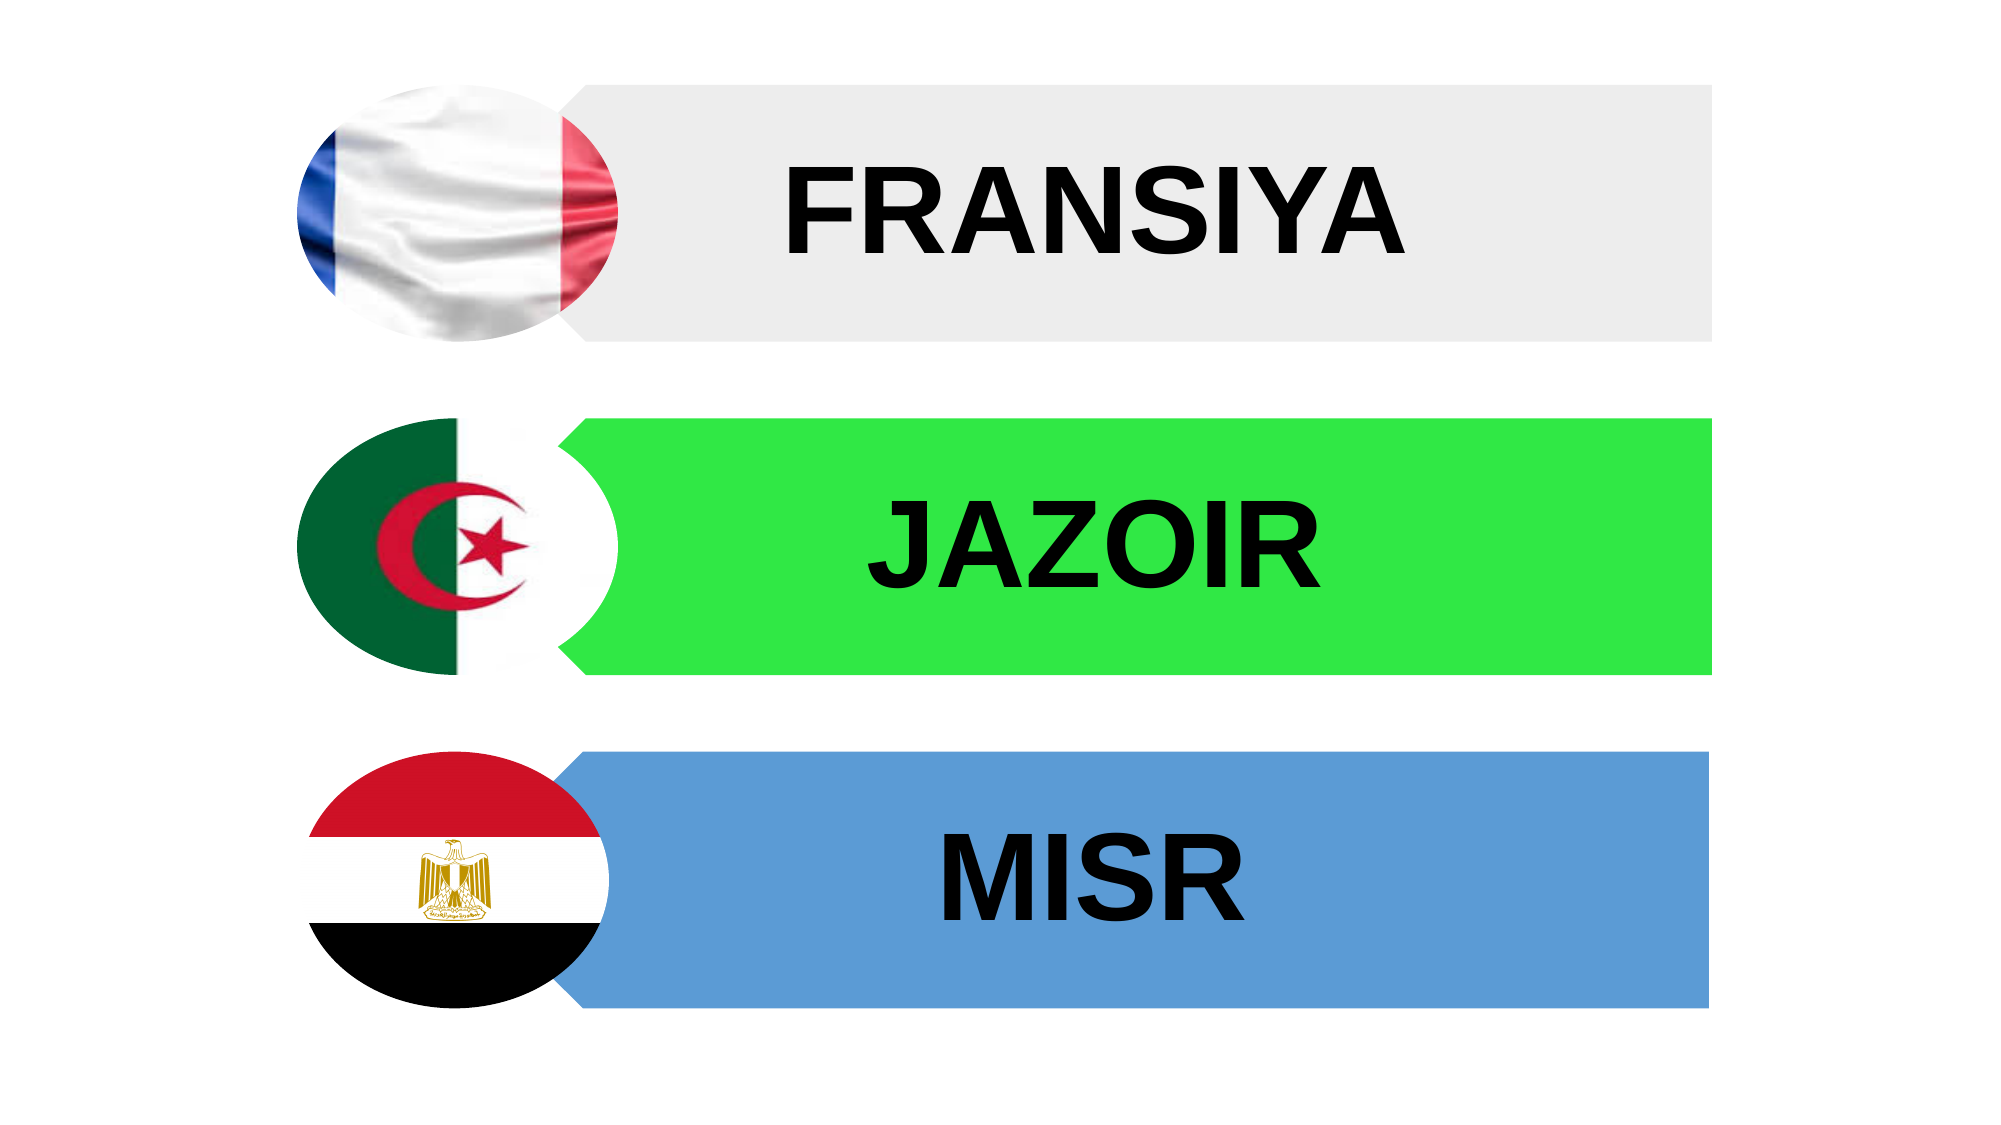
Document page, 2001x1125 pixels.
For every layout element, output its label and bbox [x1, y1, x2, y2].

text_box [61, 84, 1948, 1009]
